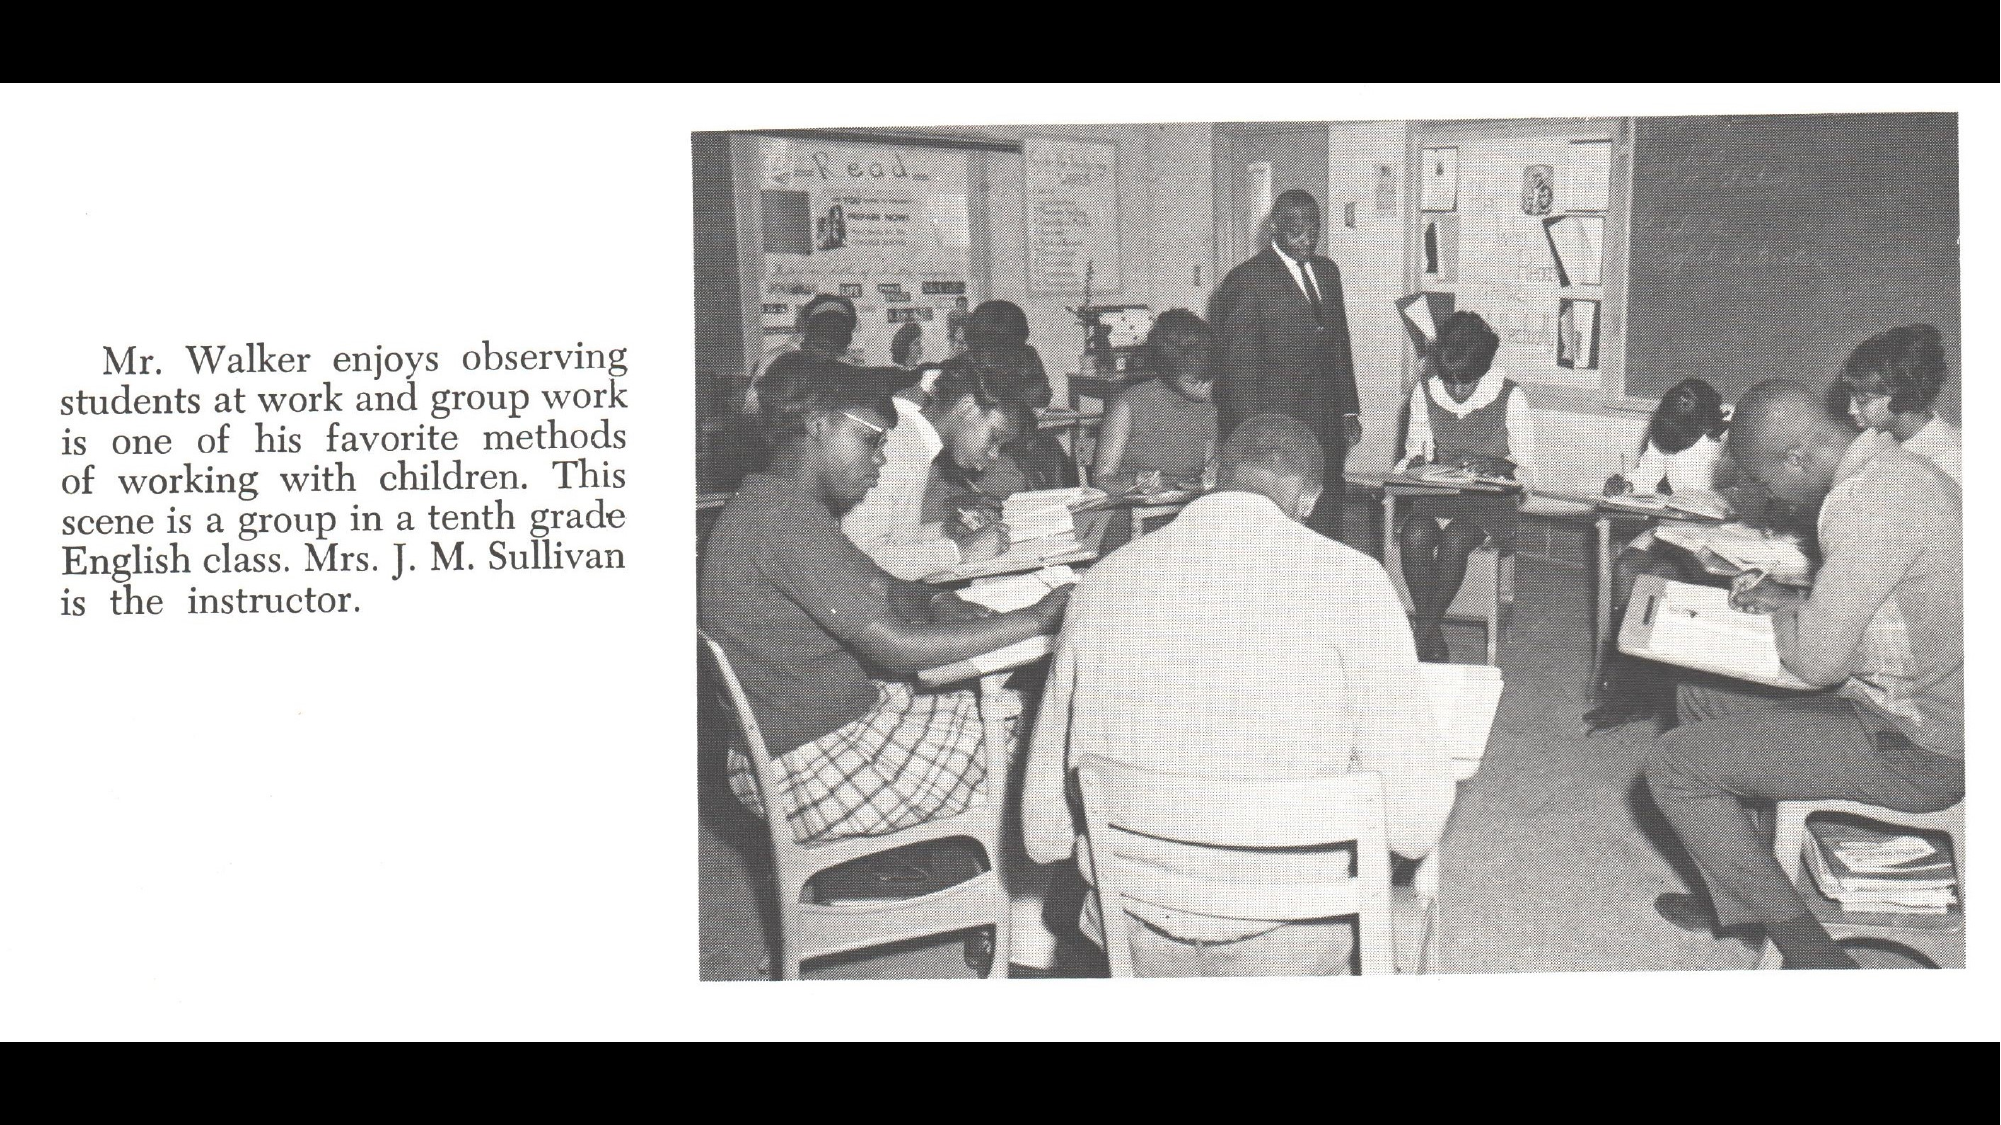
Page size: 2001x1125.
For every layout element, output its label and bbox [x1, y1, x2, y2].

picture [0, 83, 2000, 1042]
